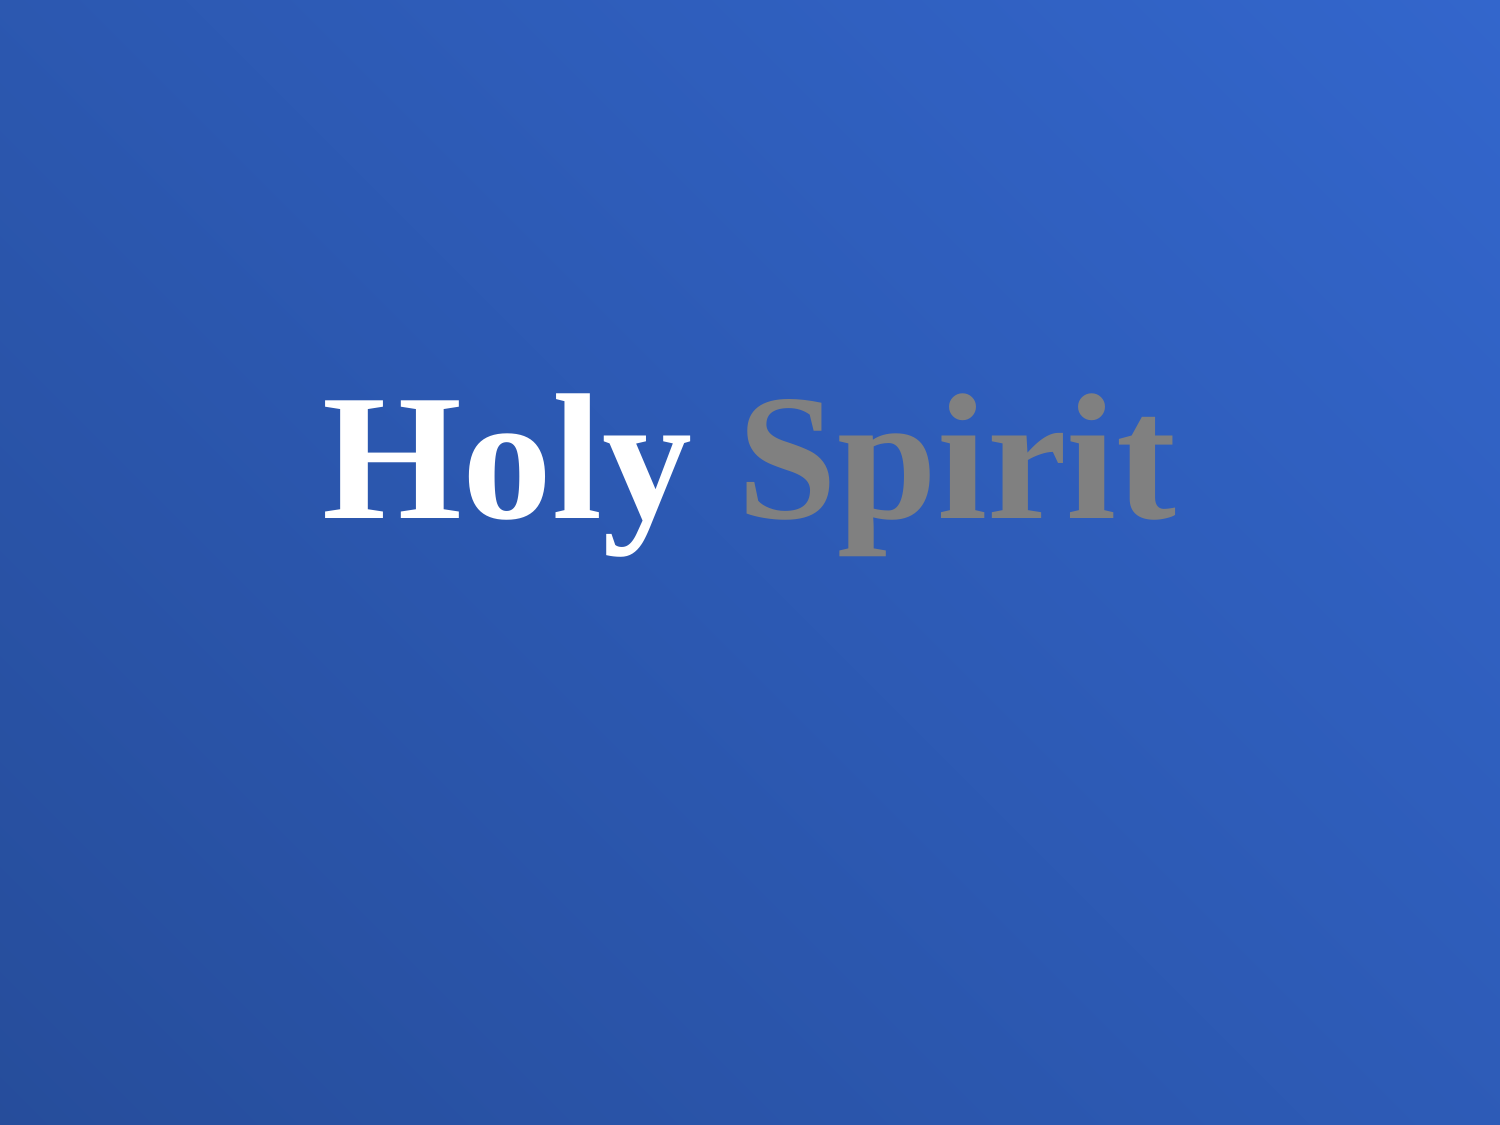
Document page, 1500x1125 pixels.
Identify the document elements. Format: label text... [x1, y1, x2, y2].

text_box Holy Spirit [0, 356, 1500, 753]
